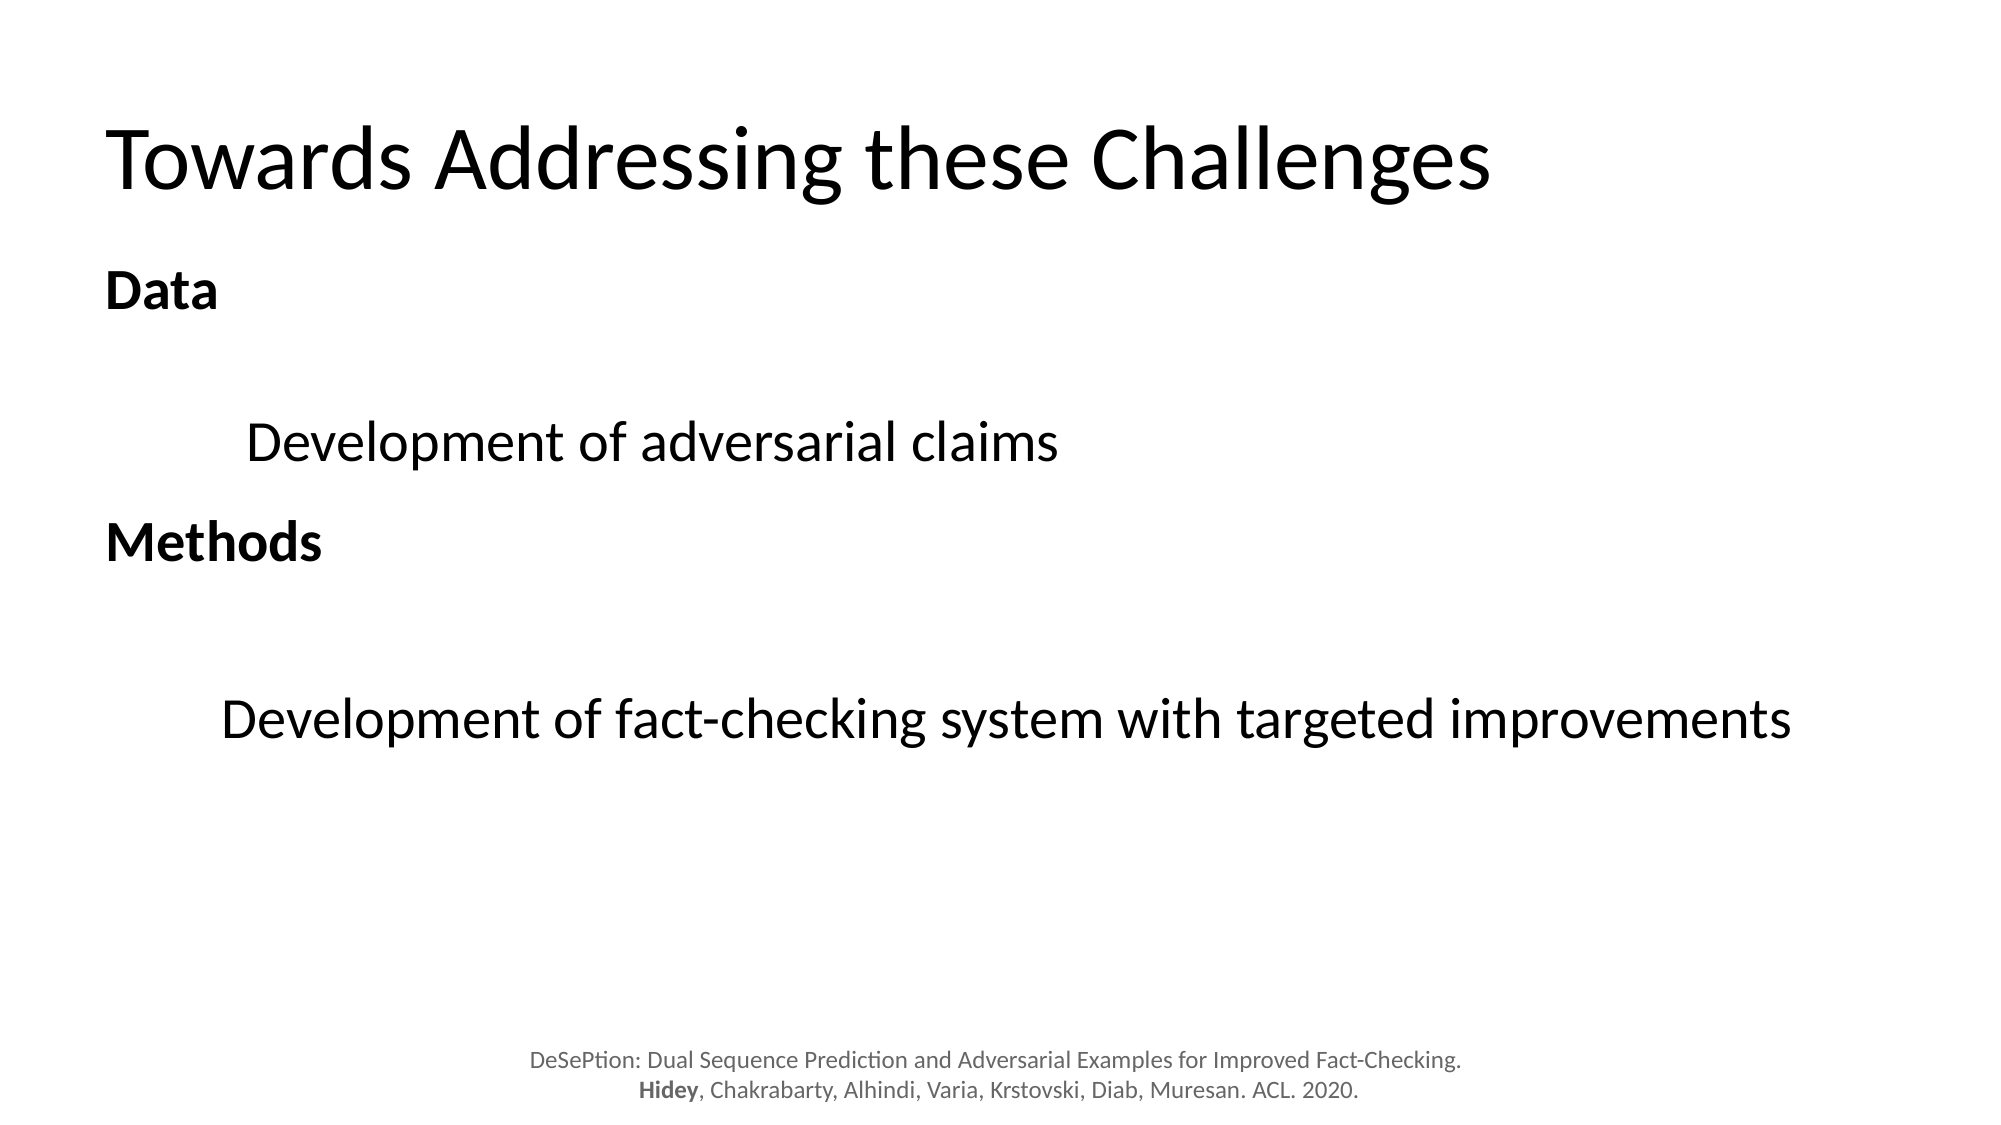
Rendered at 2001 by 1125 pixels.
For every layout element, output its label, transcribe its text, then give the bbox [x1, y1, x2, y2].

text_box Development of adversarial claims [178, 387, 1810, 476]
footer DeSePtion: Dual Sequence Prediction and Adversarial Examples for Improved Fact-Checking. Hidey, Chakrabarty, Alhindi, Varia, Krstovski, Diab, Muresan. ACL. 2020. [105, 1019, 1895, 1125]
text_box Development of fact-checking system with targeted improvements [131, 620, 1915, 774]
title Towards Addressing these Challenges [90, 97, 2000, 223]
list Data Methods [90, 252, 2000, 1000]
